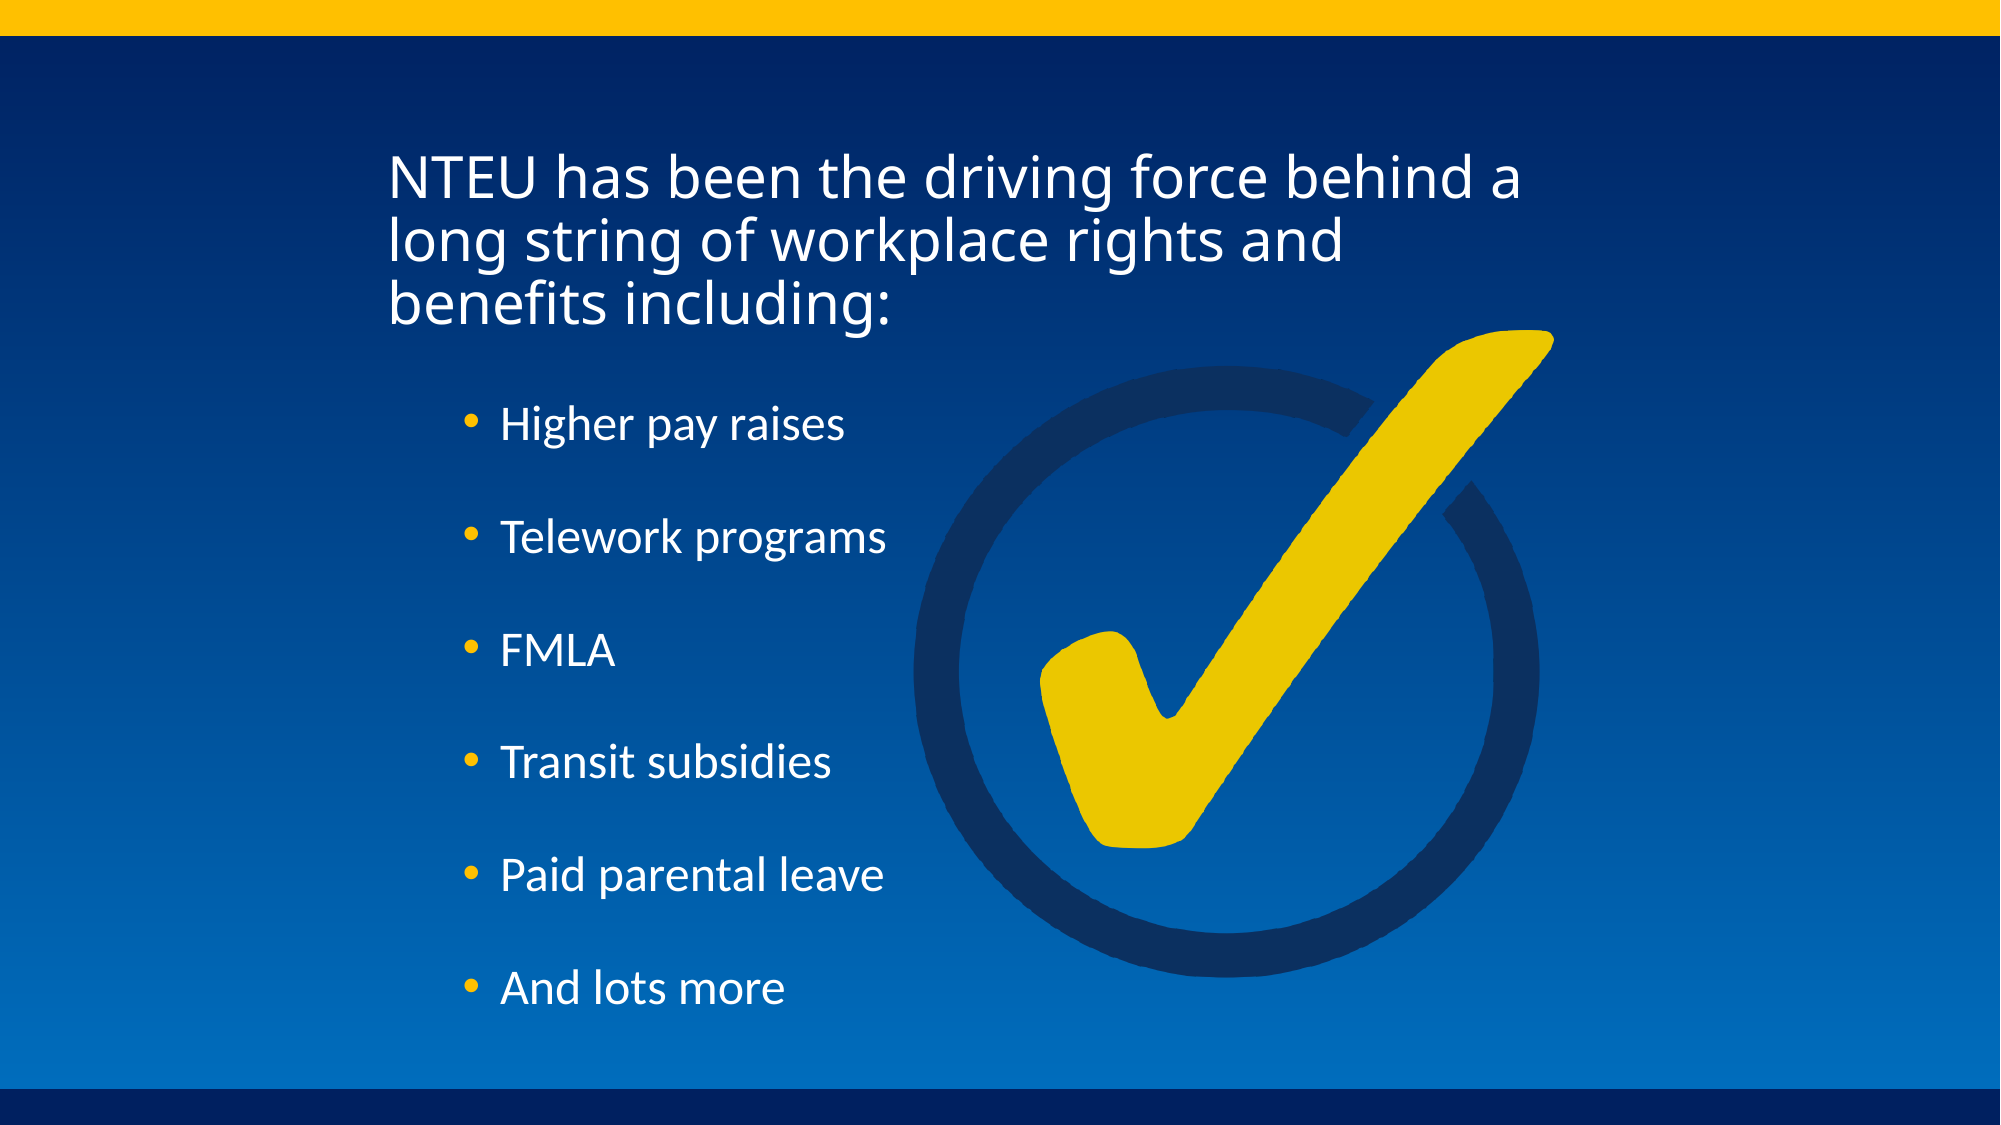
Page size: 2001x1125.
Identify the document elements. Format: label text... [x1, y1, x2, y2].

list NTEU has been the driving force behind a long string of workplace rights and benefits including: Higher pay raises Telework programs FMLA Transit subsidies Paid parental leave And lots more [372, 140, 1576, 303]
picture [897, 302, 1560, 984]
